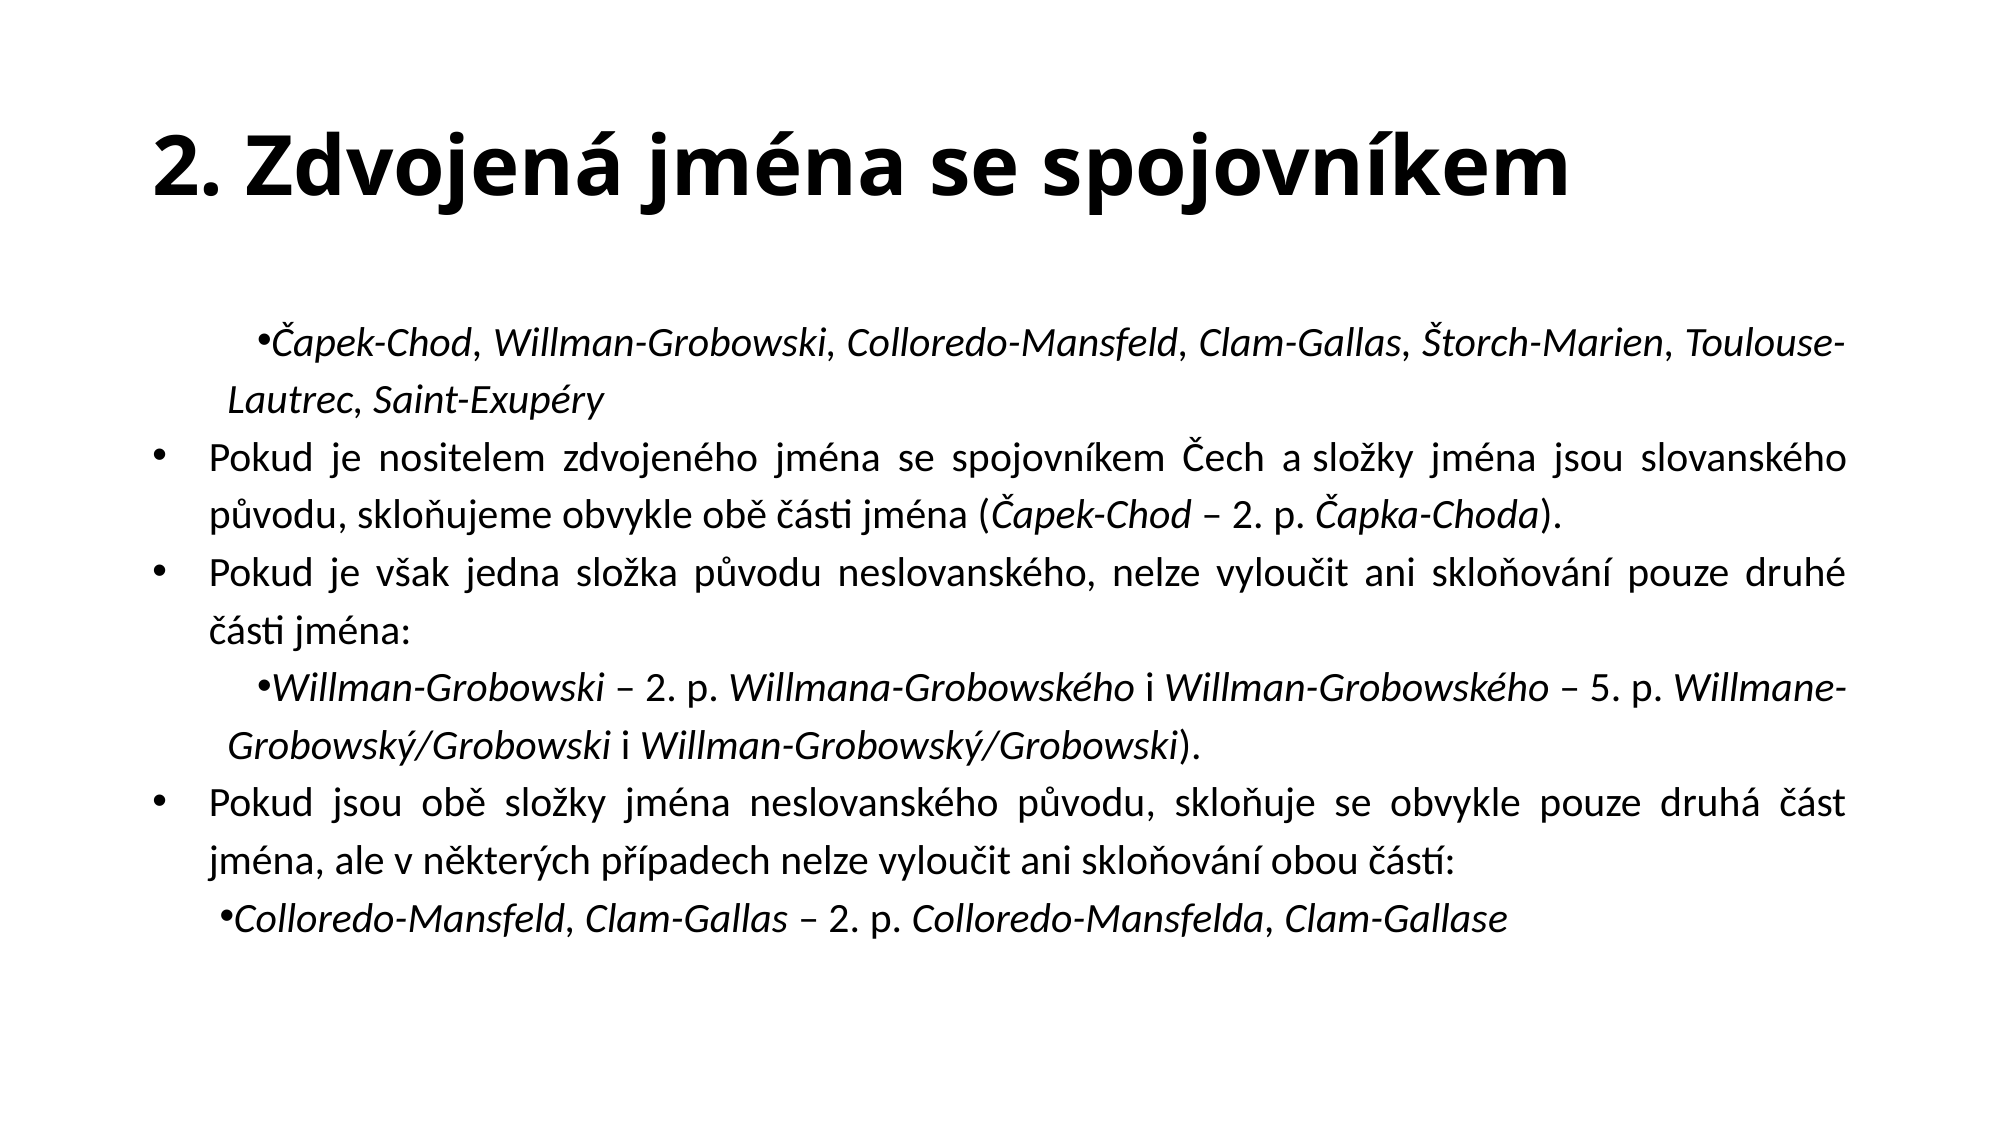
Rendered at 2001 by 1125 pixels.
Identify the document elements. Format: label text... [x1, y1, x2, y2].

title 2. Zdvojená jména se spojovníkem [137, 59, 1863, 278]
list Čapek-Chod, Willman-Grobowski, Colloredo-Mansfeld, Clam-Gallas, Štorch-Marien, Toulouse-Lautrec, Saint-Exupéry Pokud je nositelem zdvojeného jména se spojovníkem Čech a složky jména jsou slovanského původu, skloňujeme obvykle obě části jména (Čapek-Chod – 2. p. Čapka-Choda). Pokud je však jedna složka původu neslovanského, nelze vyloučit ani skloňování pouze druhé části jména: Willman-Grobowski – 2. p. Willmana-Grobowského i Willman-Grobowského – 5. p. Willmane-Grobowský/Grobowski i Willman-Grobowský/Grobowski). Pokud jsou obě složky jména neslovanského původu, skloňuje se obvykle pouze druhá část jména, ale v některých případech nelze vyloučit ani skloňování obou částí: Colloredo-Mansfeld, Clam-Gallas – 2. p. Colloredo-Mansfelda, Clam-Gallase [137, 299, 1863, 1014]
